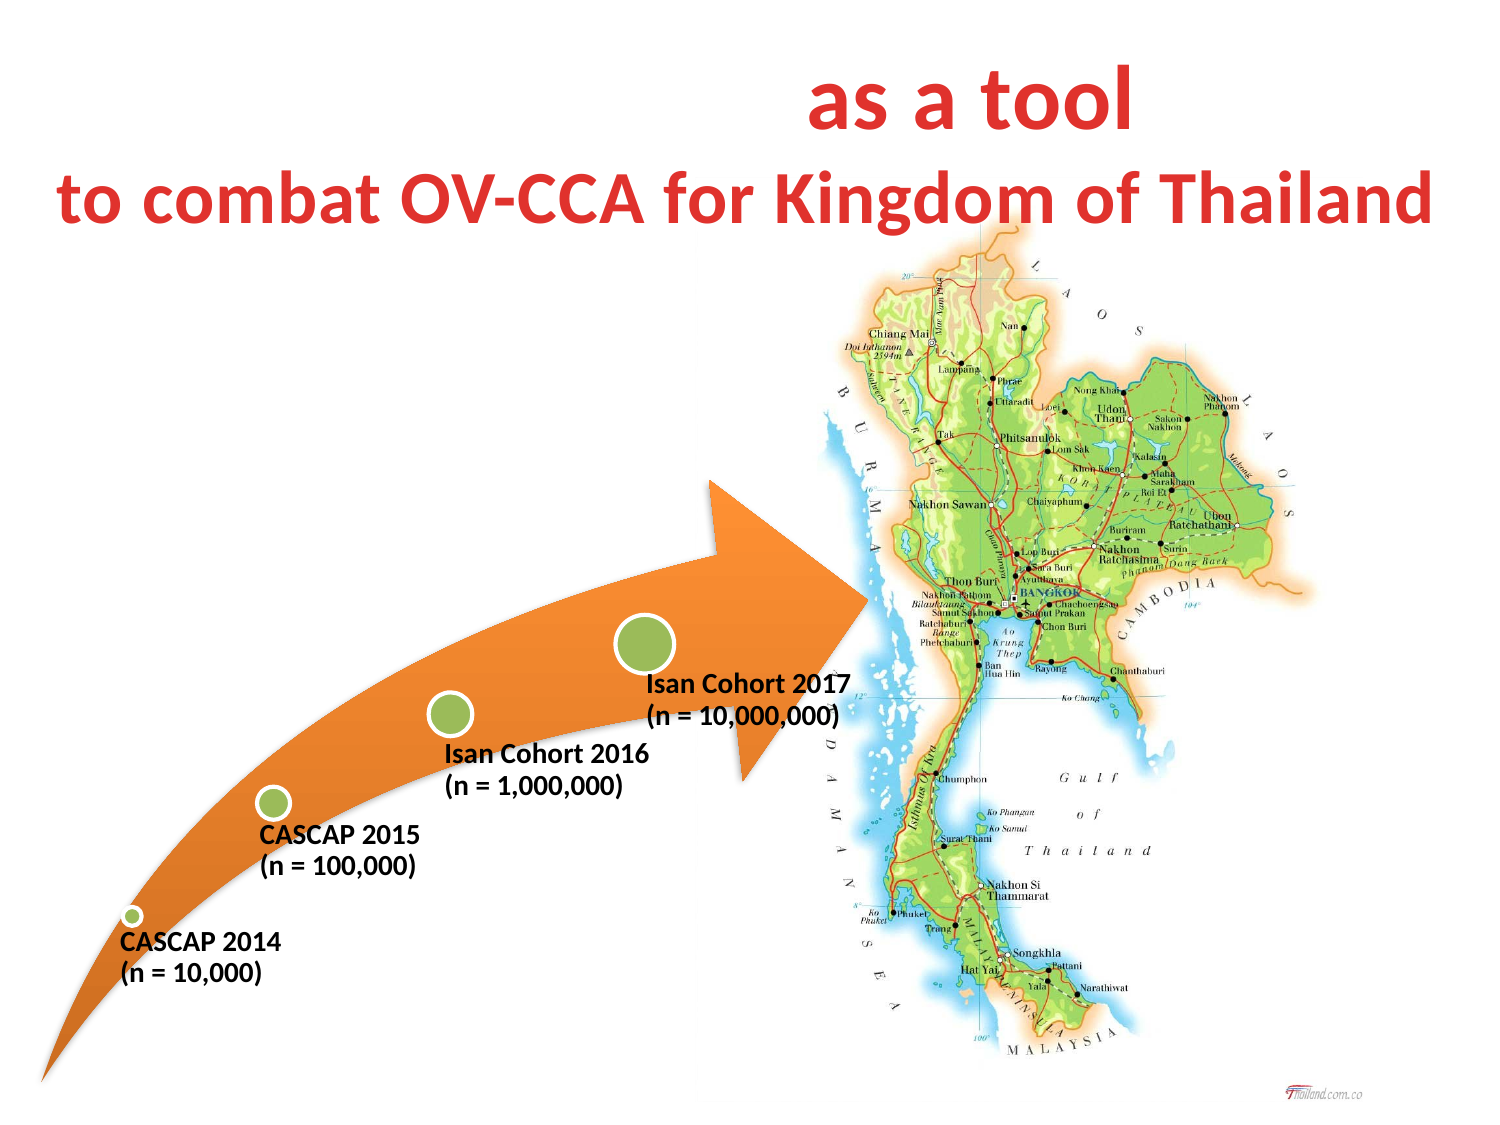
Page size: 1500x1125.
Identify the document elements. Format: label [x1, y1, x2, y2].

text_box [32, 30, 1462, 1118]
